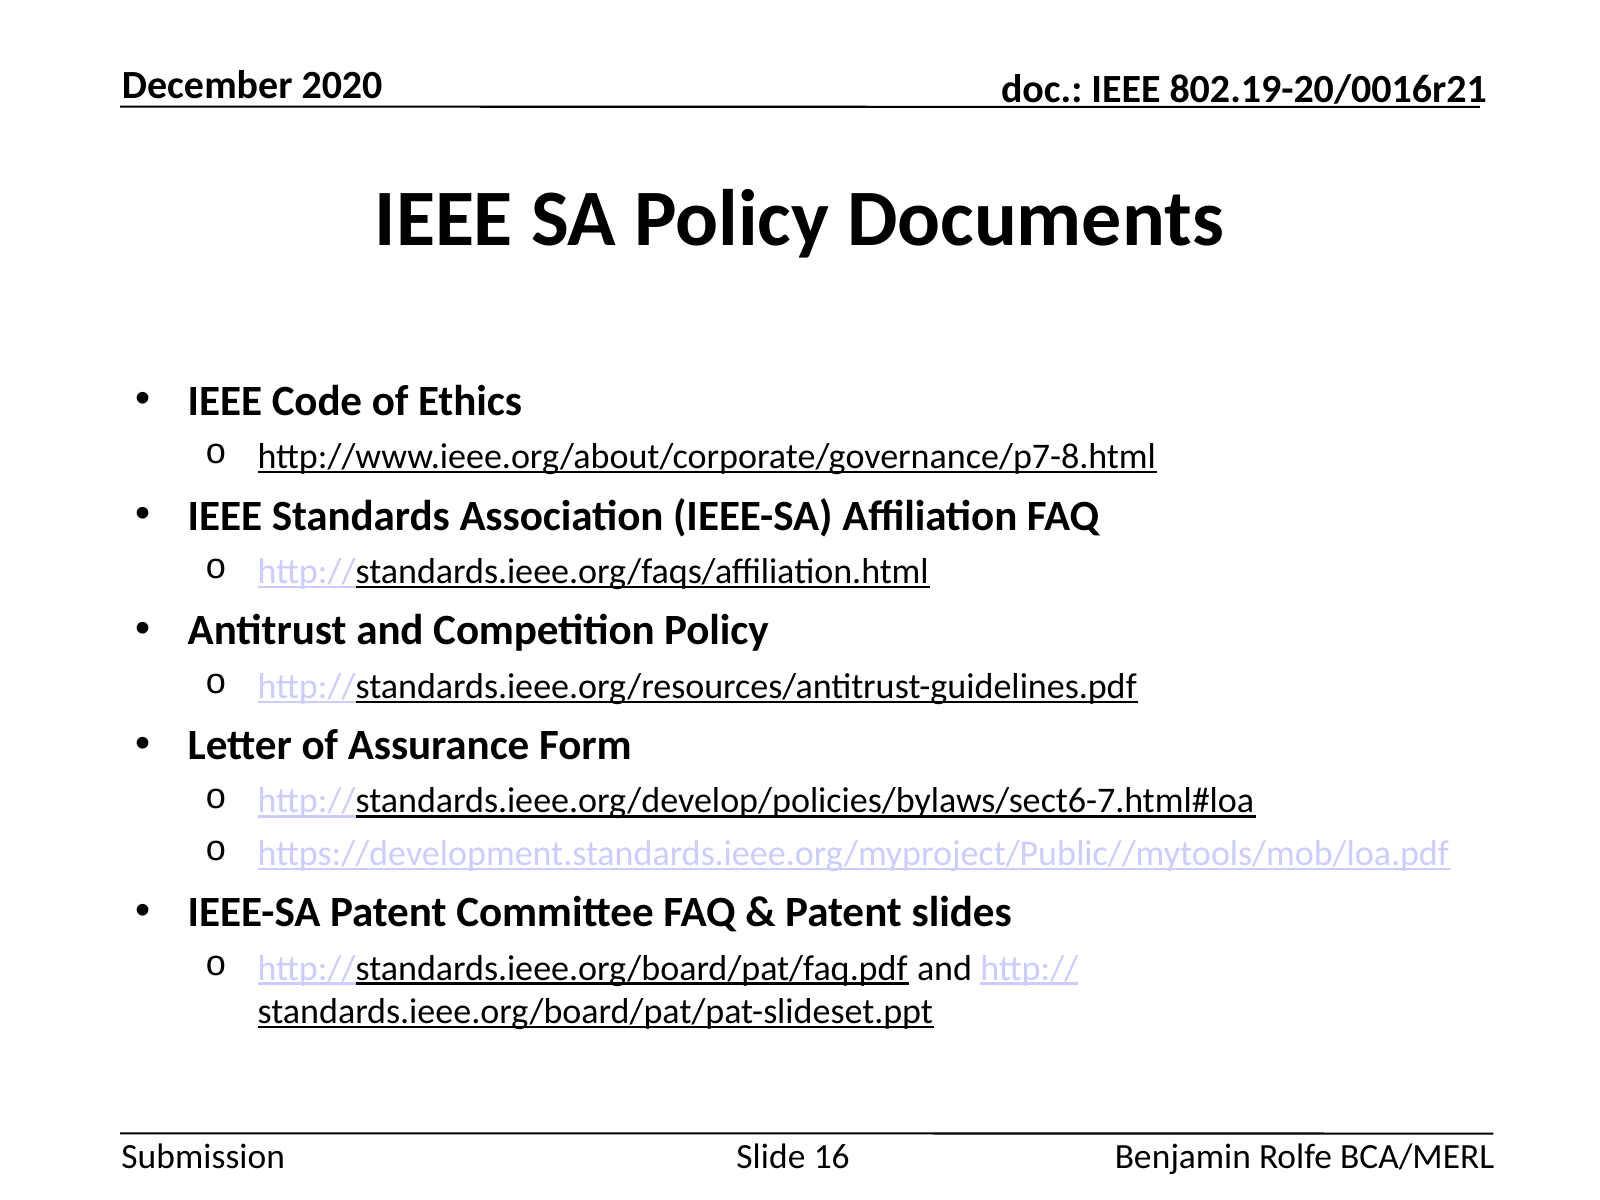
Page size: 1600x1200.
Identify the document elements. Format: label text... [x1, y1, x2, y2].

footer Benjamin Rolfe BCA/MERL [937, 1132, 1495, 1174]
title IEEE SA Policy Documents [119, 119, 1480, 307]
slide_number Slide 16 [733, 1132, 854, 1197]
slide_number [121, 58, 451, 107]
list IEEE Code of Ethics http://www.ieee.org/about/corporate/governance/p7-8.html IEEE Standards Association (IEEE-SA) Affiliation FAQ http://standards.ieee.org/faqs/affiliation.html Antitrust and Competition Policy http://standards.ieee.org/resources/antitrust-guidelines.pdf Letter of Assurance Form http://standards.ieee.org/develop/policies/bylaws/sect6-7.html#loa https://development.standards.ieee.org/myproject/Public//mytools/mob/loa.pdf IEEE-SA Patent Committee FAQ & Patent slides http://standards.ieee.org/board/pat/faq.pdf and http://standards.ieee.org/board/pat/pat-slideset.ppt [119, 364, 1480, 1088]
